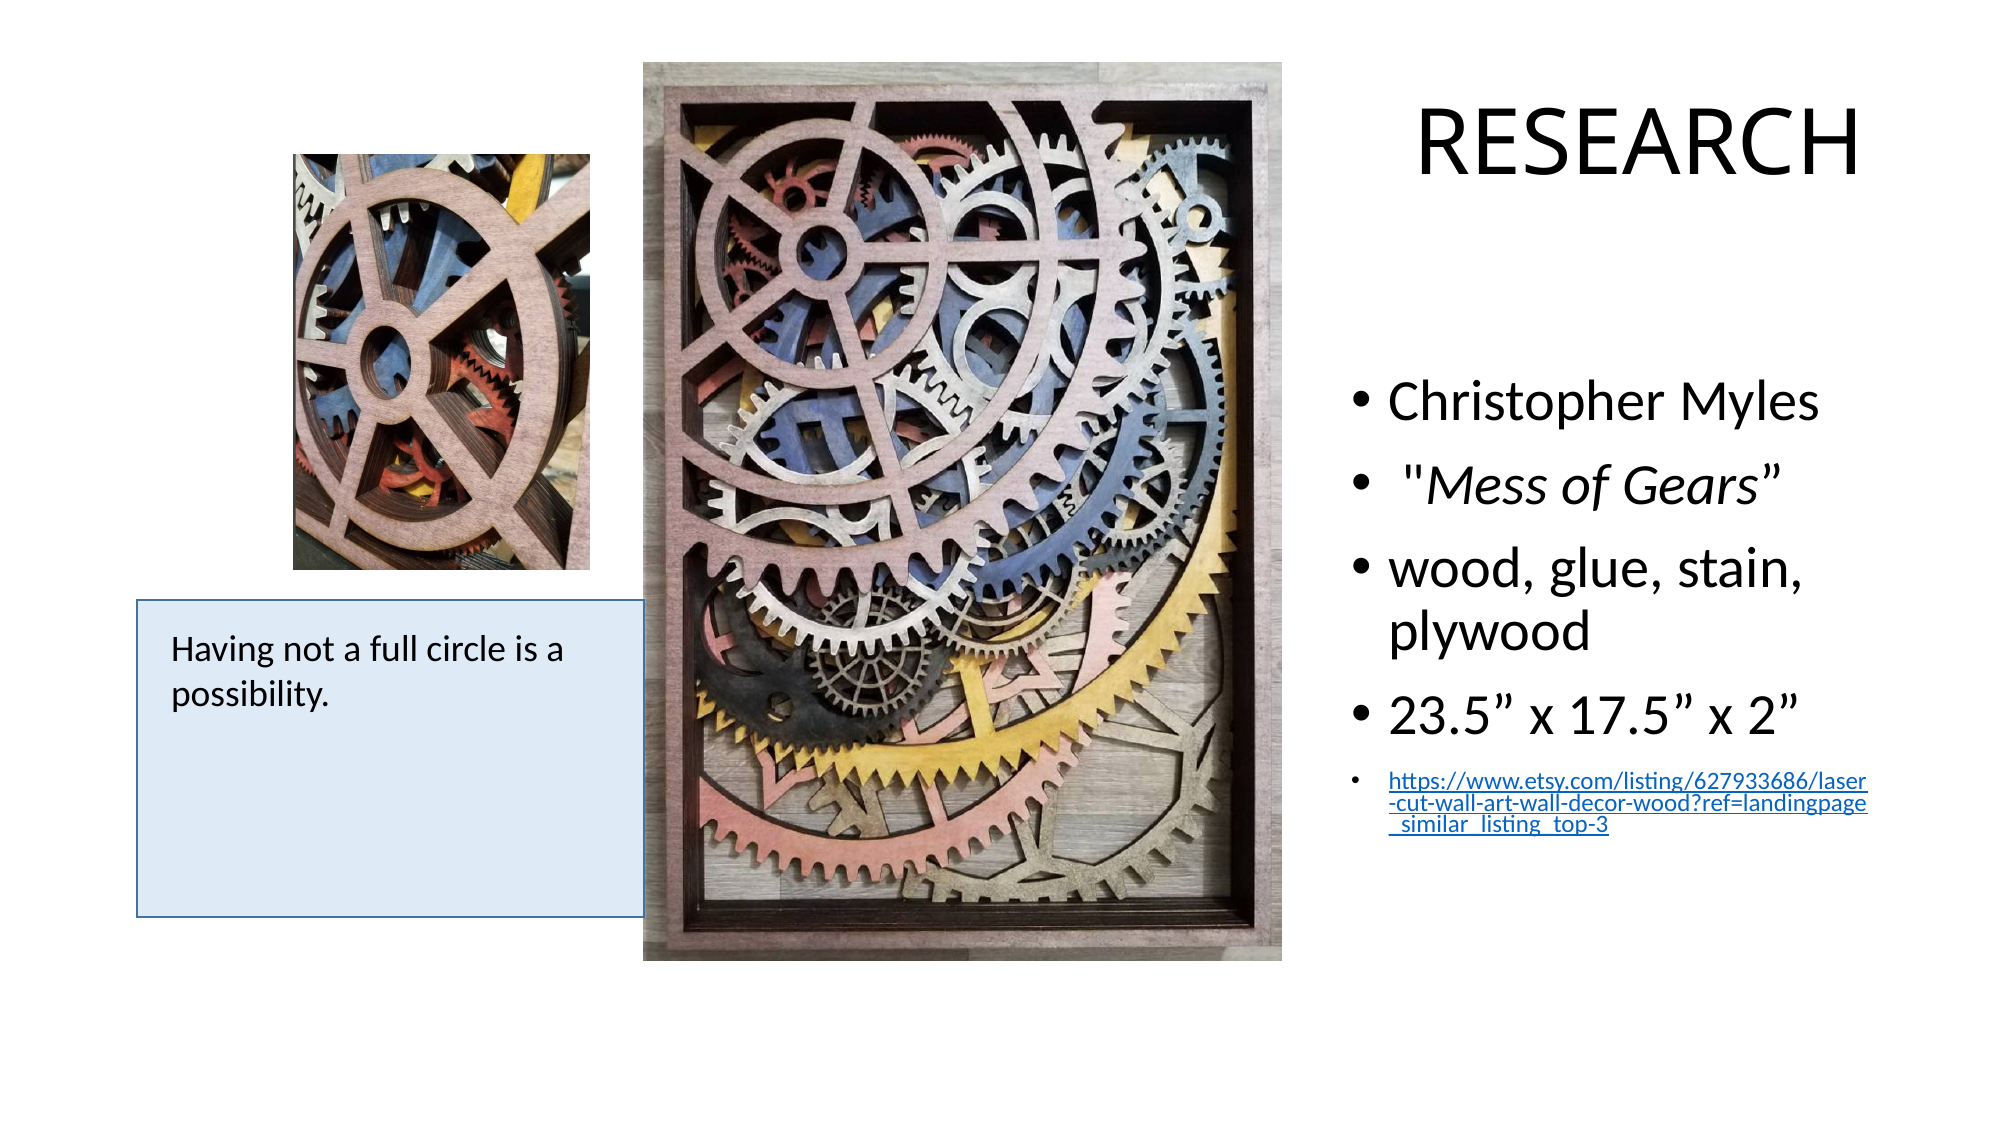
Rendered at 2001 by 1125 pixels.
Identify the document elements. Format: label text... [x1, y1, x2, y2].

list Christopher Myles "Mess of Gears” wood, glue, stain, plywood 23.5” x 17.5” x 2” https://www.etsy.com/listing/627933686/laser-cut-wall-art-wall-decor-wood?ref=landingpage_similar_listing_top-3 [1336, 362, 1890, 961]
text_box [136, 599, 643, 918]
picture [293, 154, 590, 570]
text_box Having not a full circle is a possibility. [156, 616, 643, 722]
picture [643, 61, 1282, 961]
title RESEARCH [1336, 36, 1943, 255]
